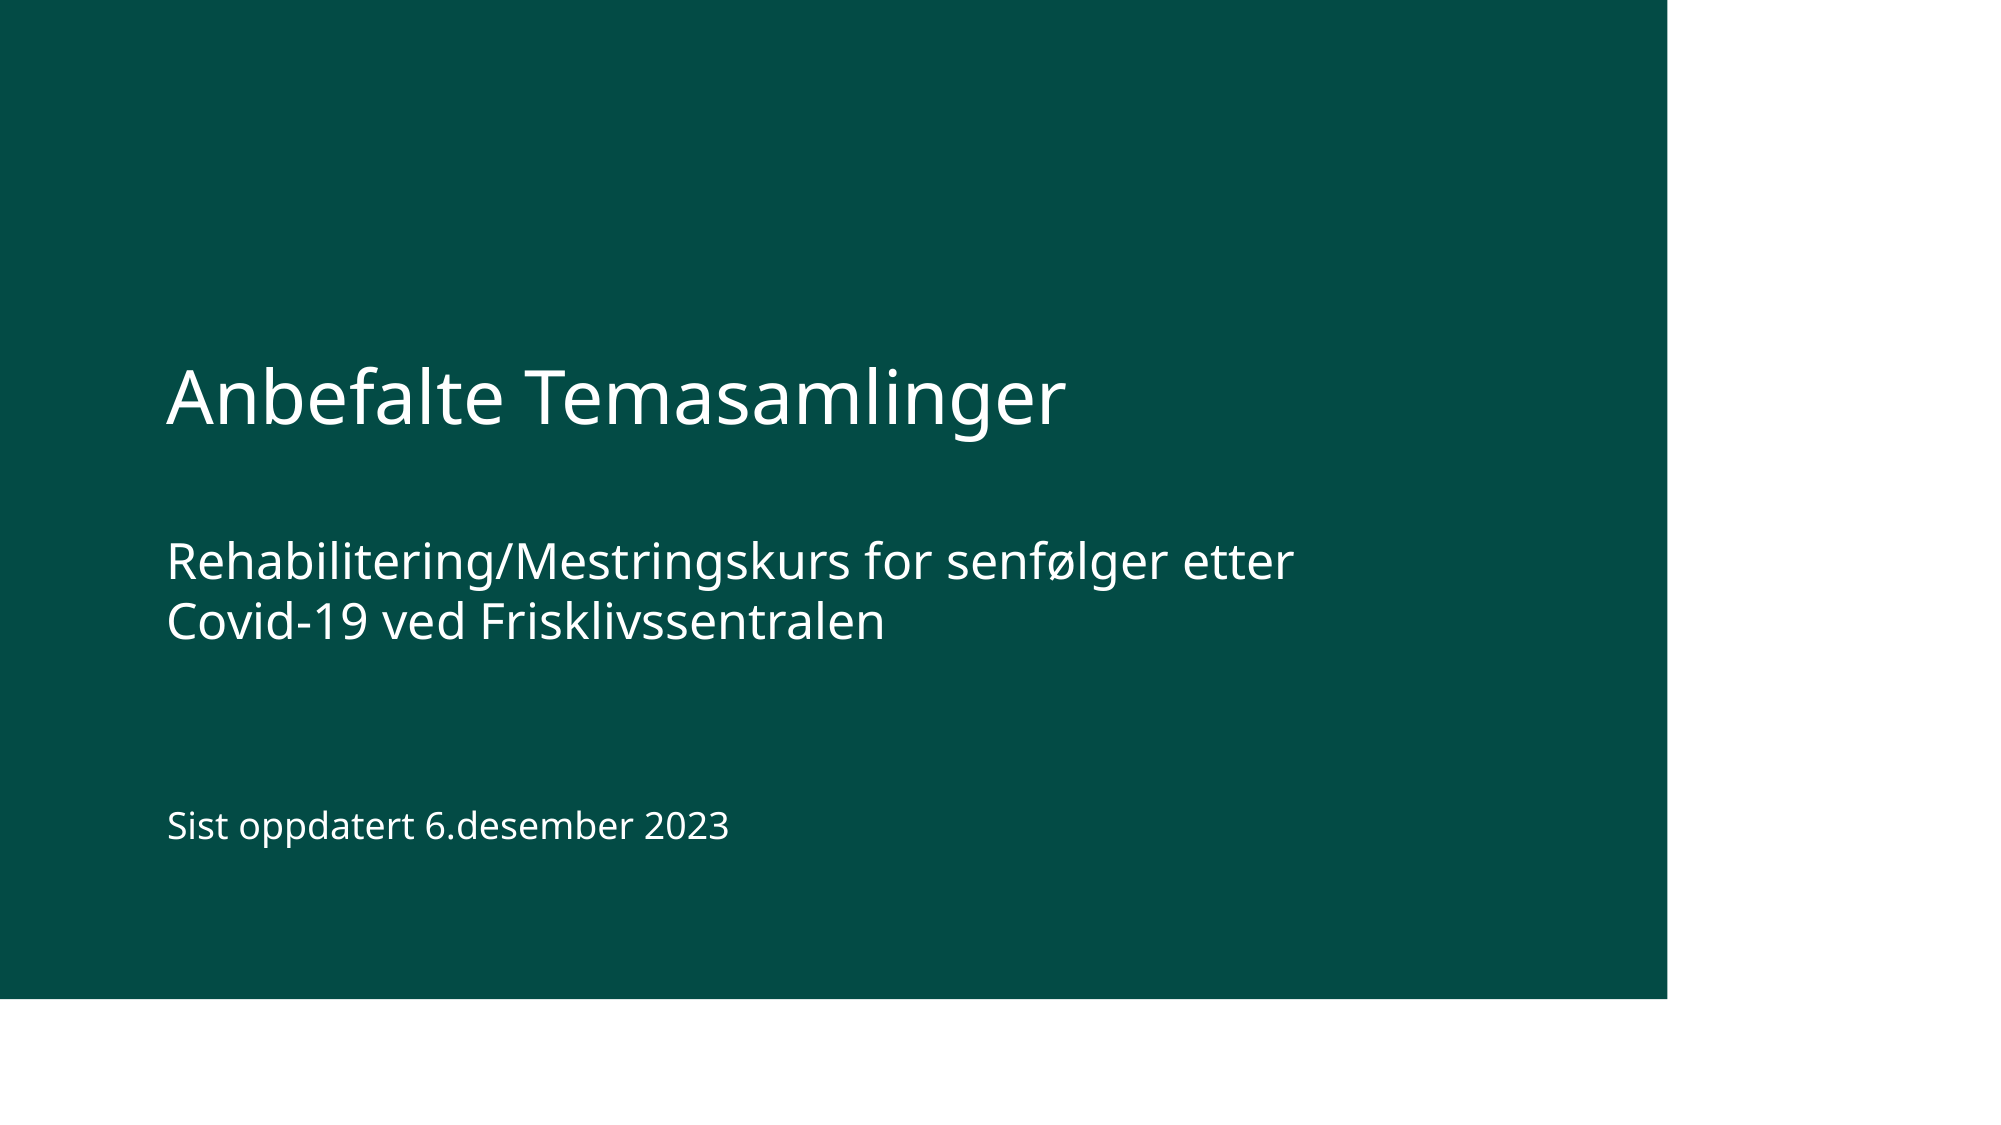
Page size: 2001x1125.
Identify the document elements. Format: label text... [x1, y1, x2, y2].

title Anbefalte Temasamlinger Rehabilitering/Mestringskurs for senfølger etter Covid-19 ved Frisklivssentralen [0, 0, 1668, 1000]
subtitle Sist oppdatert 6.desember 2023 [167, 695, 1294, 1030]
